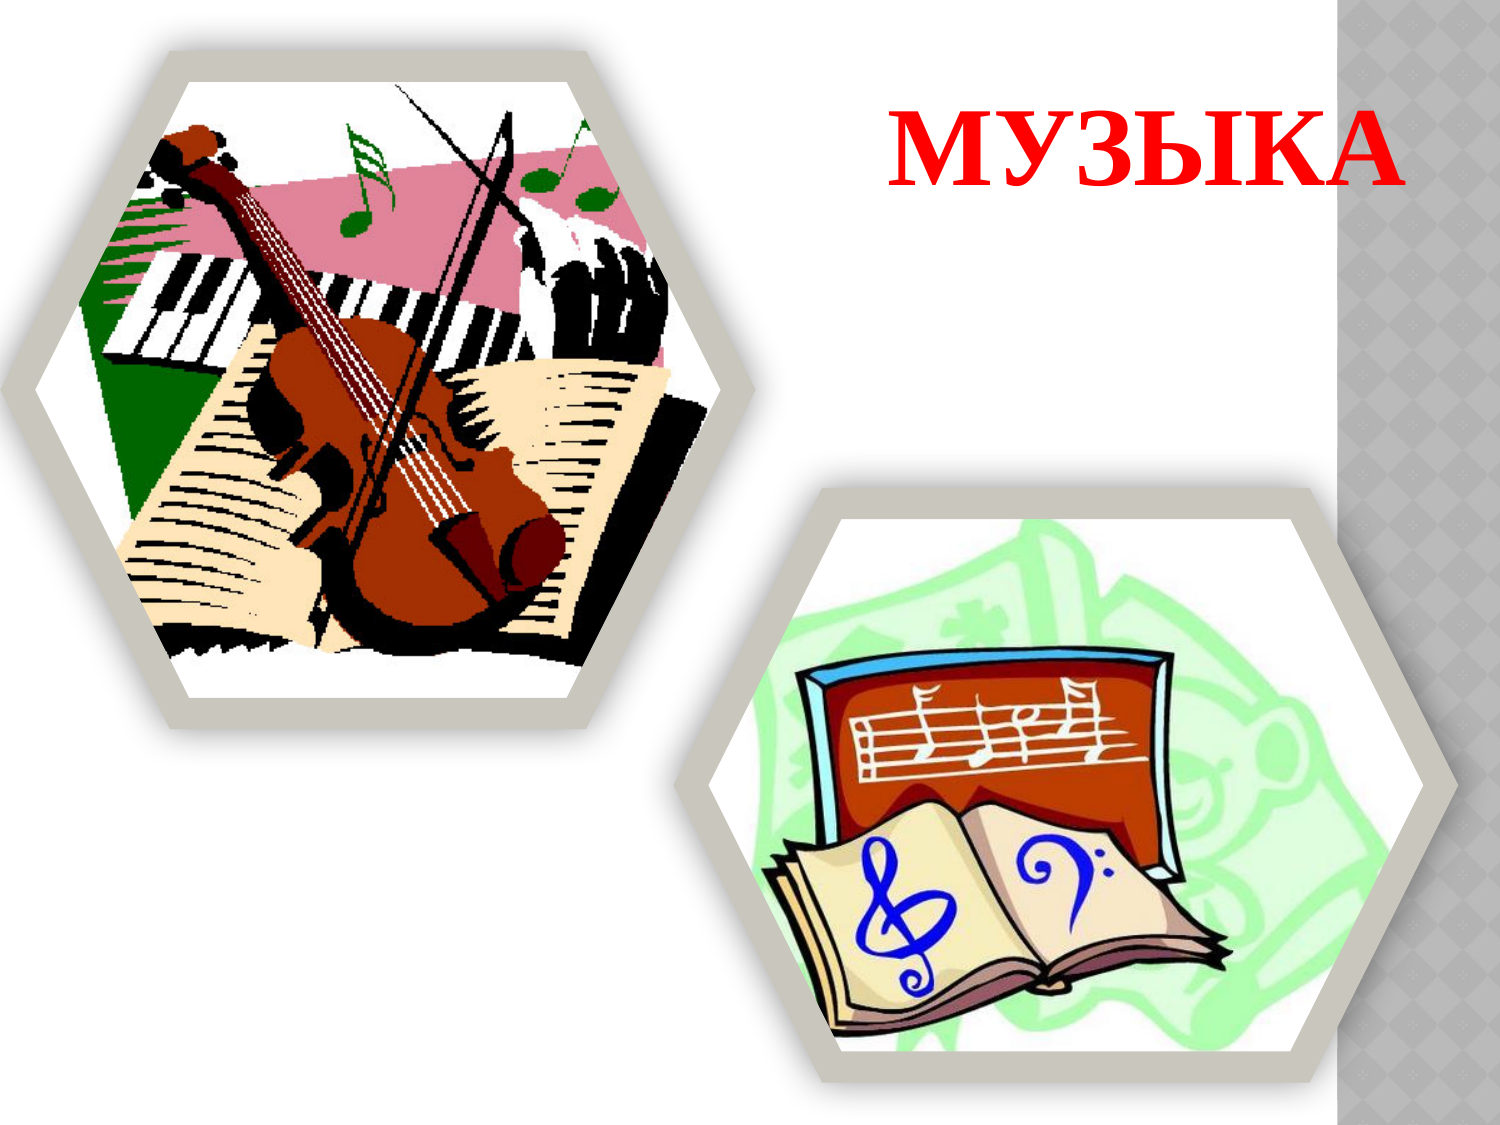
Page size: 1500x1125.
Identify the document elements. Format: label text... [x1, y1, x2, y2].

title Музыка [879, 45, 1425, 209]
picture [17, 65, 739, 714]
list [690, 502, 1442, 1068]
